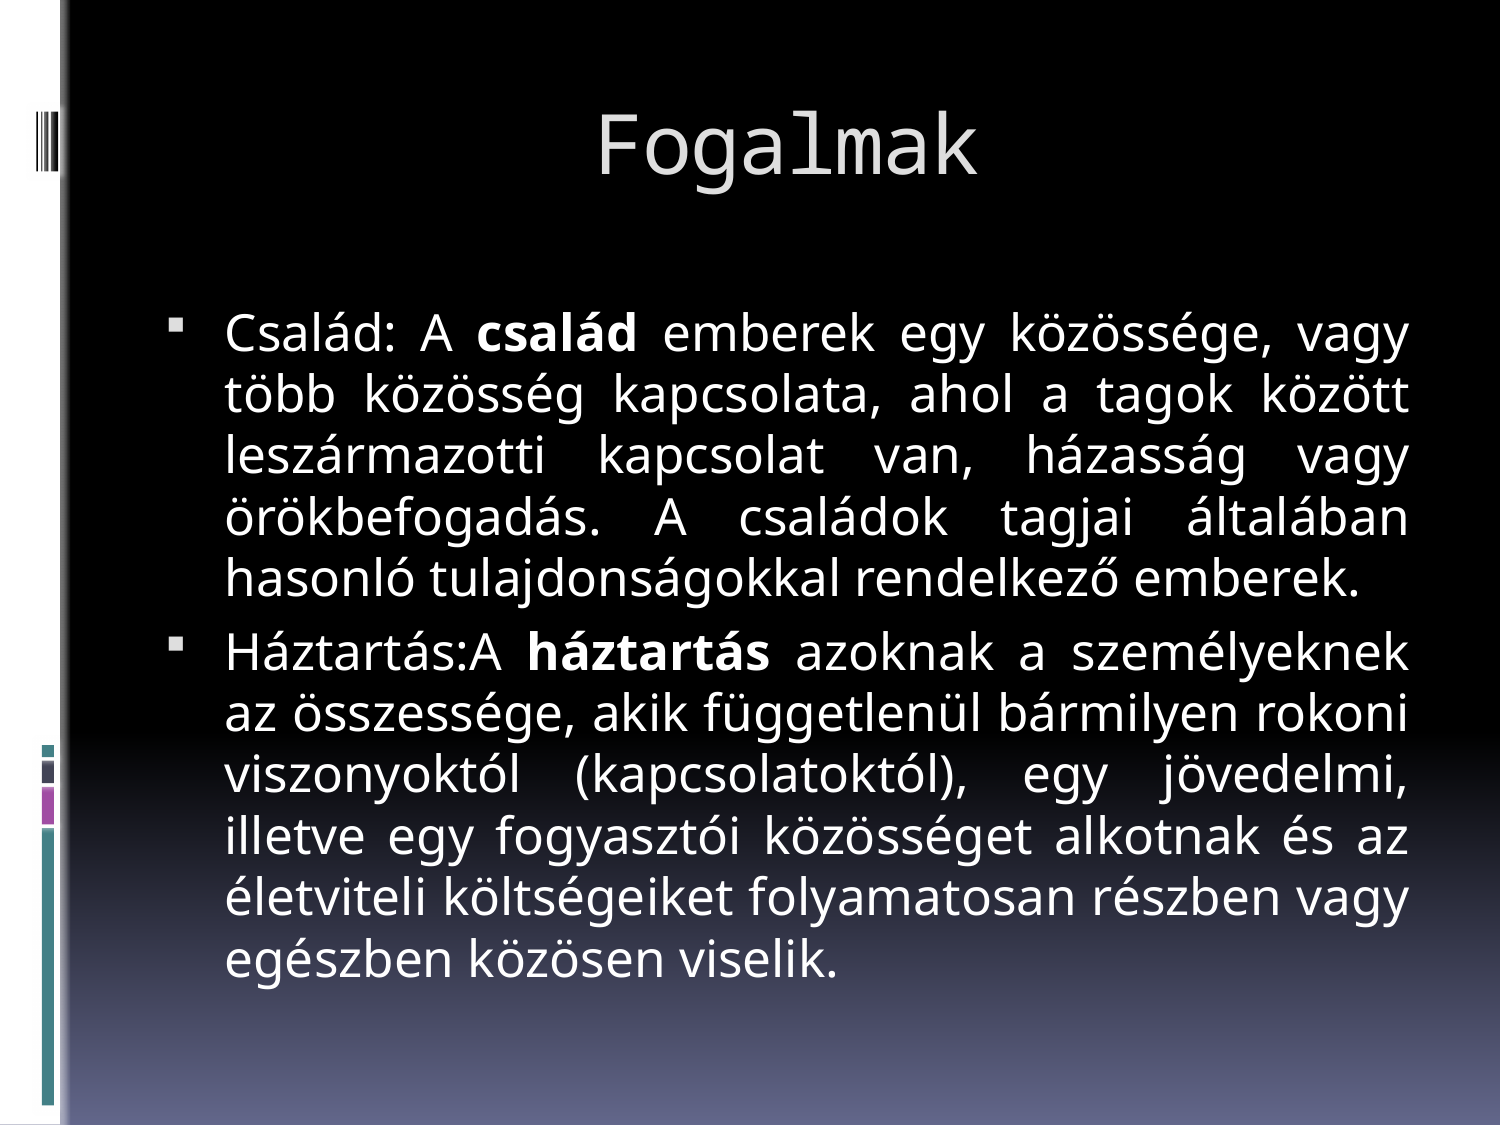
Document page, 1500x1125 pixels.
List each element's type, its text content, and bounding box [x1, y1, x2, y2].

title Fogalmak [150, 83, 1425, 234]
list Család: A család emberek egy közössége, vagy több közösség kapcsolata, ahol a tagok között leszármazotti kapcsolat van, házasság vagy örökbefogadás. A családok tagjai általában hasonló tulajdonságokkal rendelkező emberek. Háztartás:A háztartás azoknak a személyeknek az összessége, akik függetlenül bármilyen rokoni viszonyoktól (kapcsolatoktól), egy jövedelmi, illetve egy fogyasztói közösséget alkotnak és az életviteli költségeiket folyamatosan részben vagy egészben közösen viselik. [150, 292, 1425, 1043]
